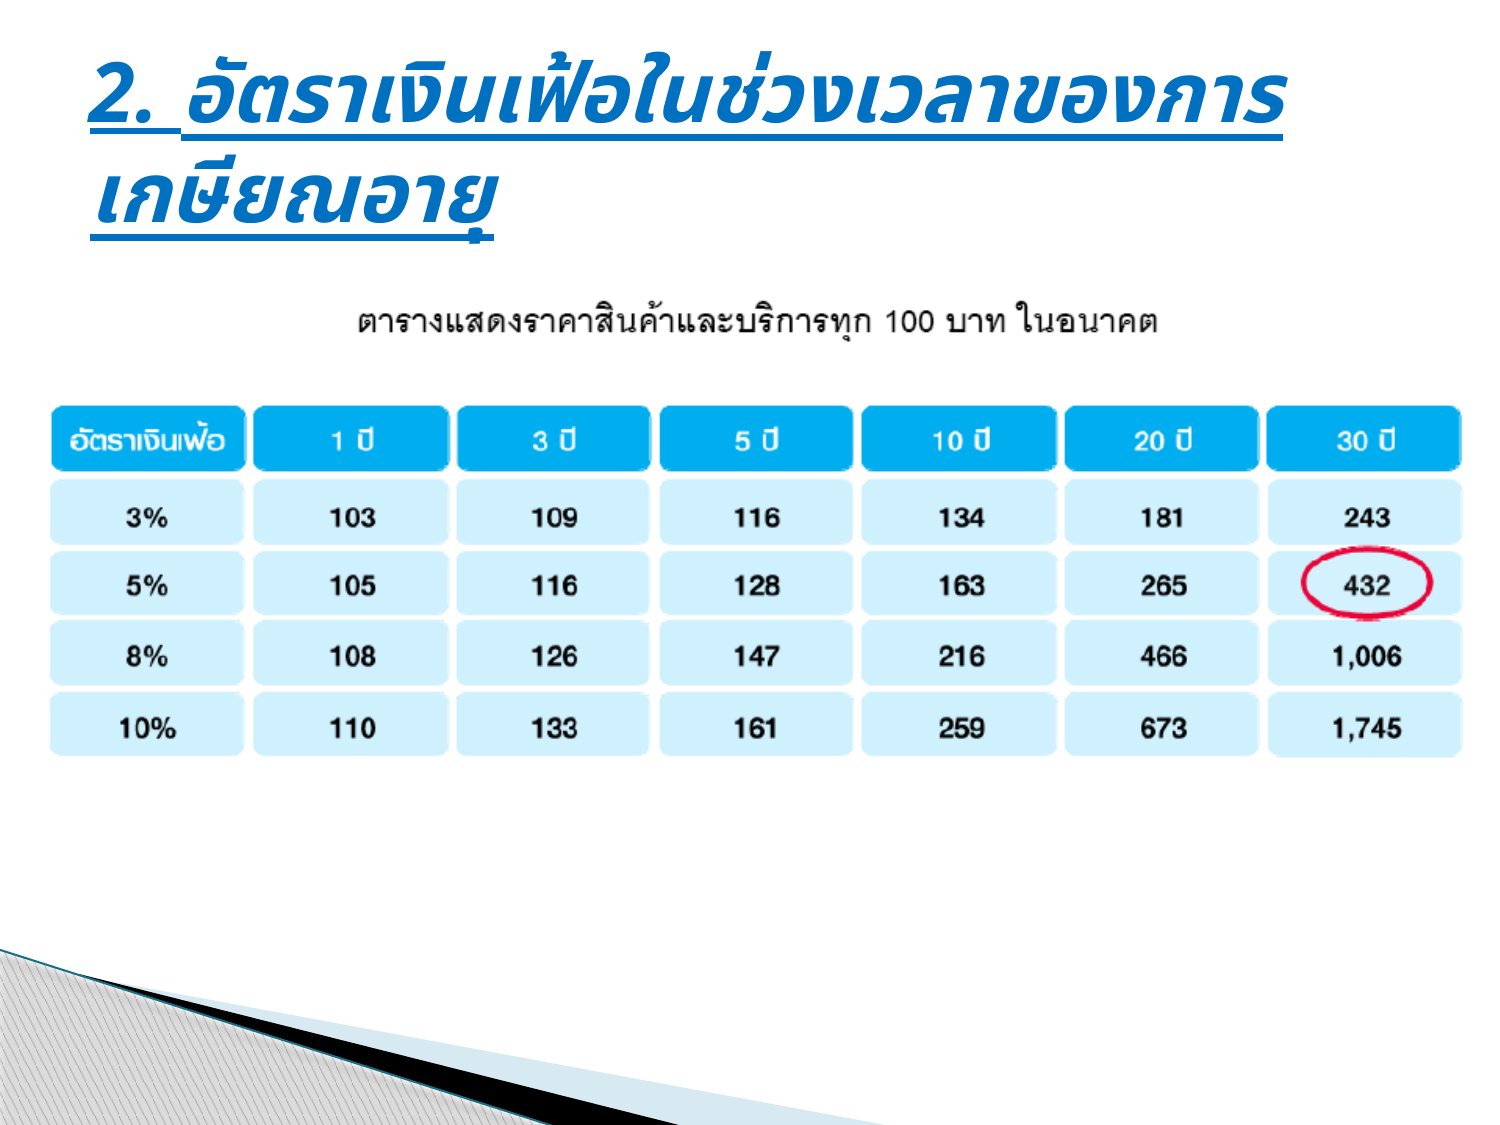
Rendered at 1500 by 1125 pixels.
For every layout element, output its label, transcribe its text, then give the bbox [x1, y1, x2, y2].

picture [30, 274, 1476, 776]
title 2. อัตราเงินเฟ้อในช่วงเวลาของการเกษียณอายุ [75, 45, 1425, 233]
